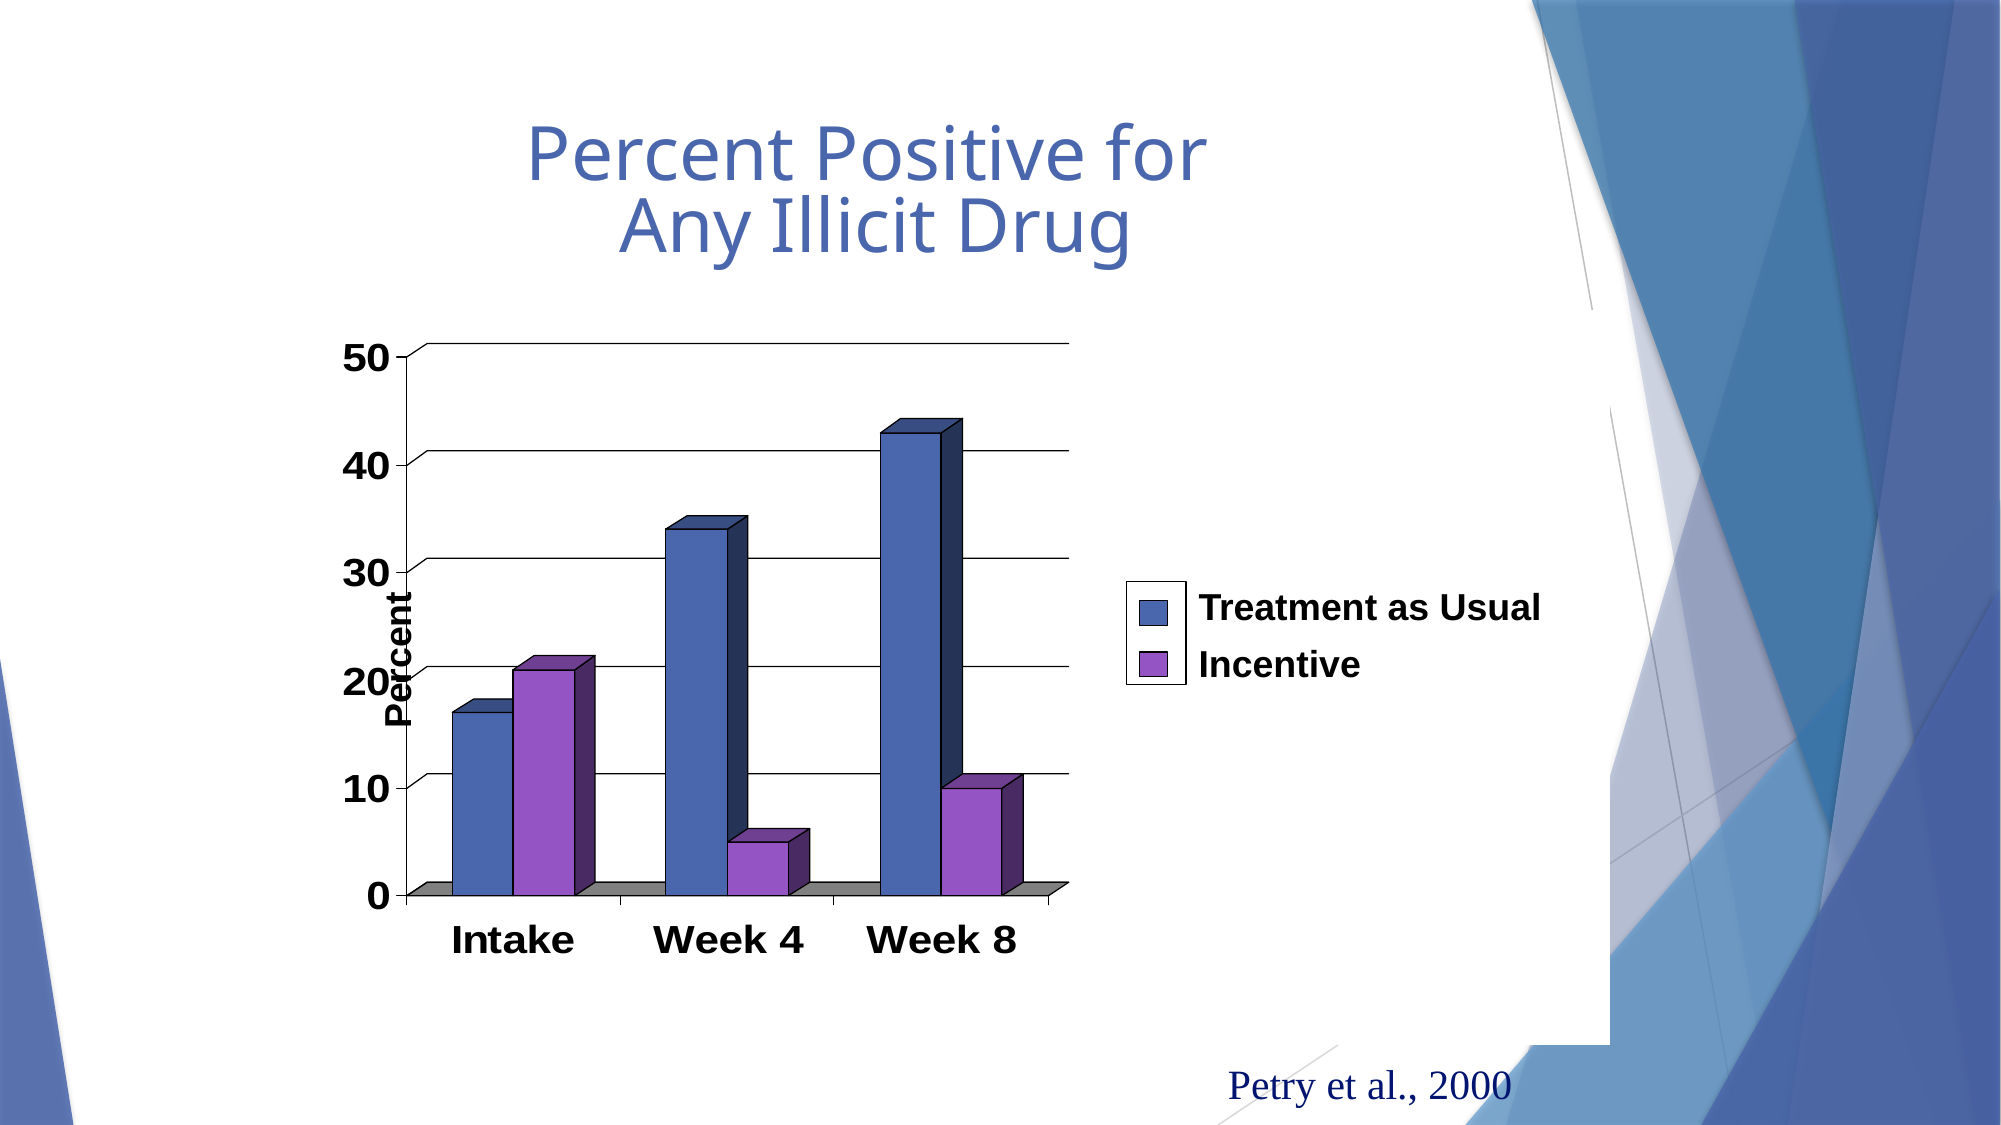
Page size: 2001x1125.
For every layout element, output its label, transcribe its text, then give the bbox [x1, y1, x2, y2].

title Percent Positive for Any Illicit Drug [226, 115, 1527, 366]
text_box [291, 303, 1618, 1051]
text_box Petry et al., 2000 [1213, 1060, 1528, 1115]
